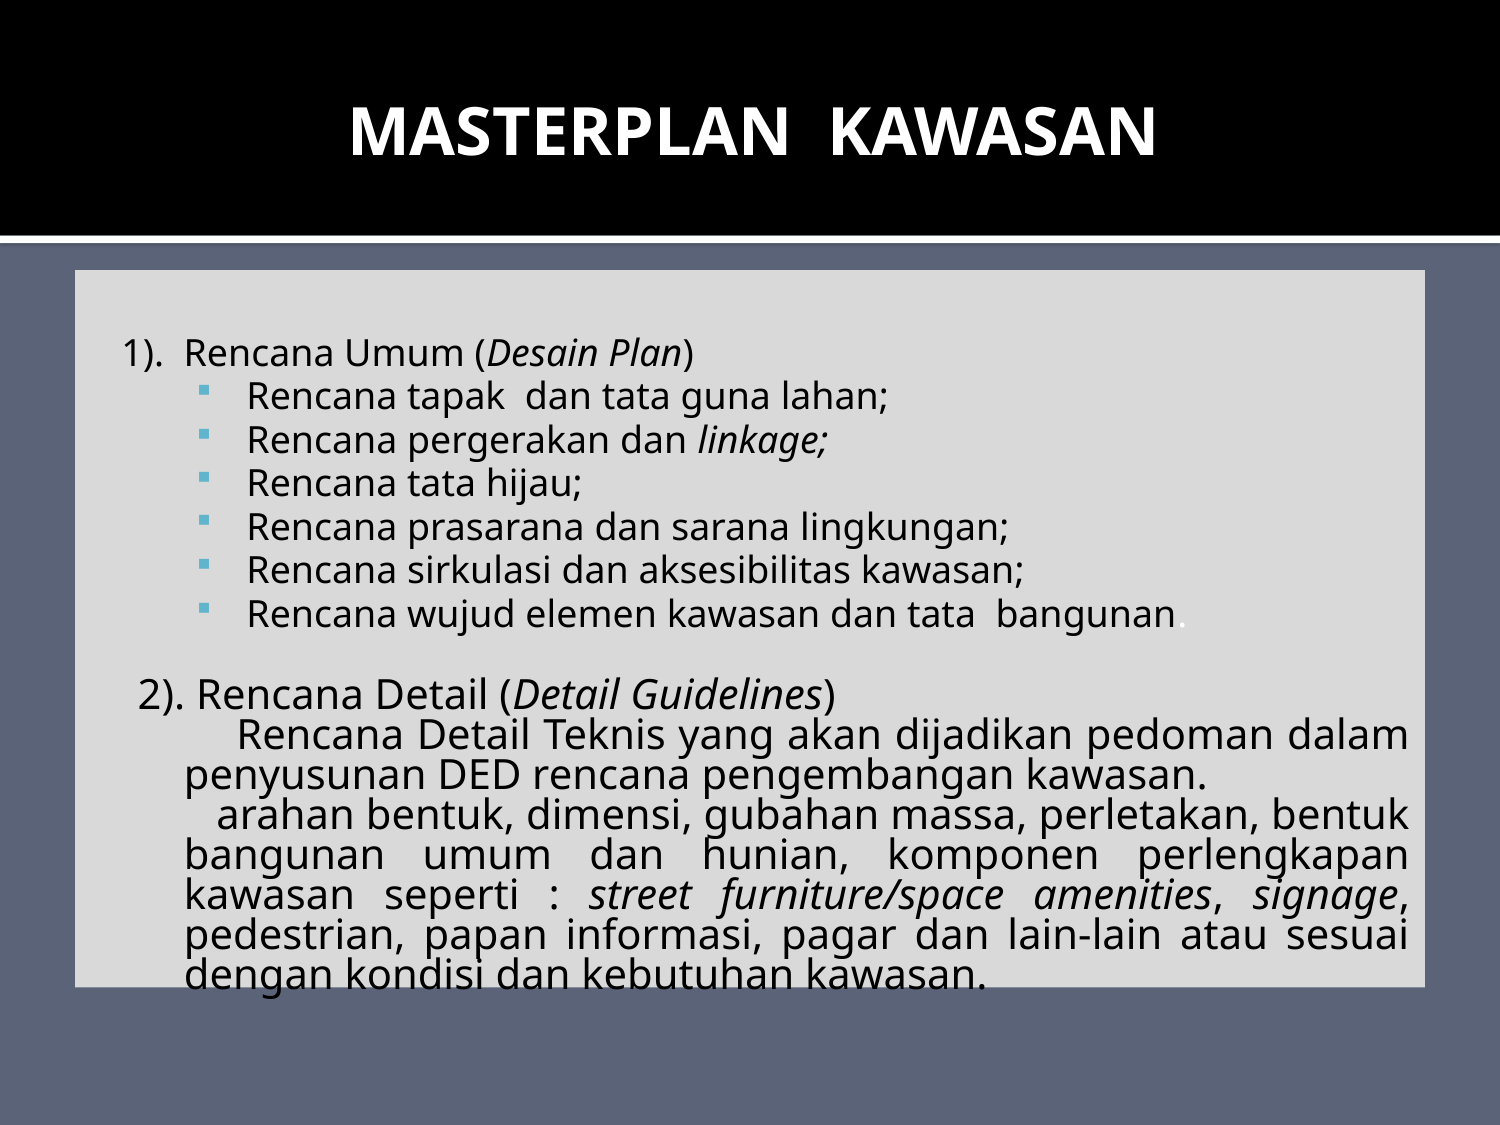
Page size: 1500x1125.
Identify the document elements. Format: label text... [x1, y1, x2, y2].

title MASTERPLAN KAWASAN [75, 25, 1425, 231]
list 1). Rencana Umum (Desain Plan) Rencana tapak dan tata guna lahan; Rencana pergerakan dan linkage; Rencana tata hijau; Rencana prasarana dan sarana lingkungan; Rencana sirkulasi dan aksesibilitas kawasan; Rencana wujud elemen kawasan dan tata bangunan. 2). Rencana Detail (Detail Guidelines) Rencana Detail Teknis yang akan dijadikan pedoman dalam penyusunan DED rencana pengembangan kawasan. arahan bentuk, dimensi, gubahan massa, perletakan, bentuk bangunan umum dan hunian, komponen perlengkapan kawasan seperti : street furniture/space amenities, signage, pedestrian, papan informasi, pagar dan lain-lain atau sesuai dengan kondisi dan kebutuhan kawasan. [75, 270, 1425, 988]
